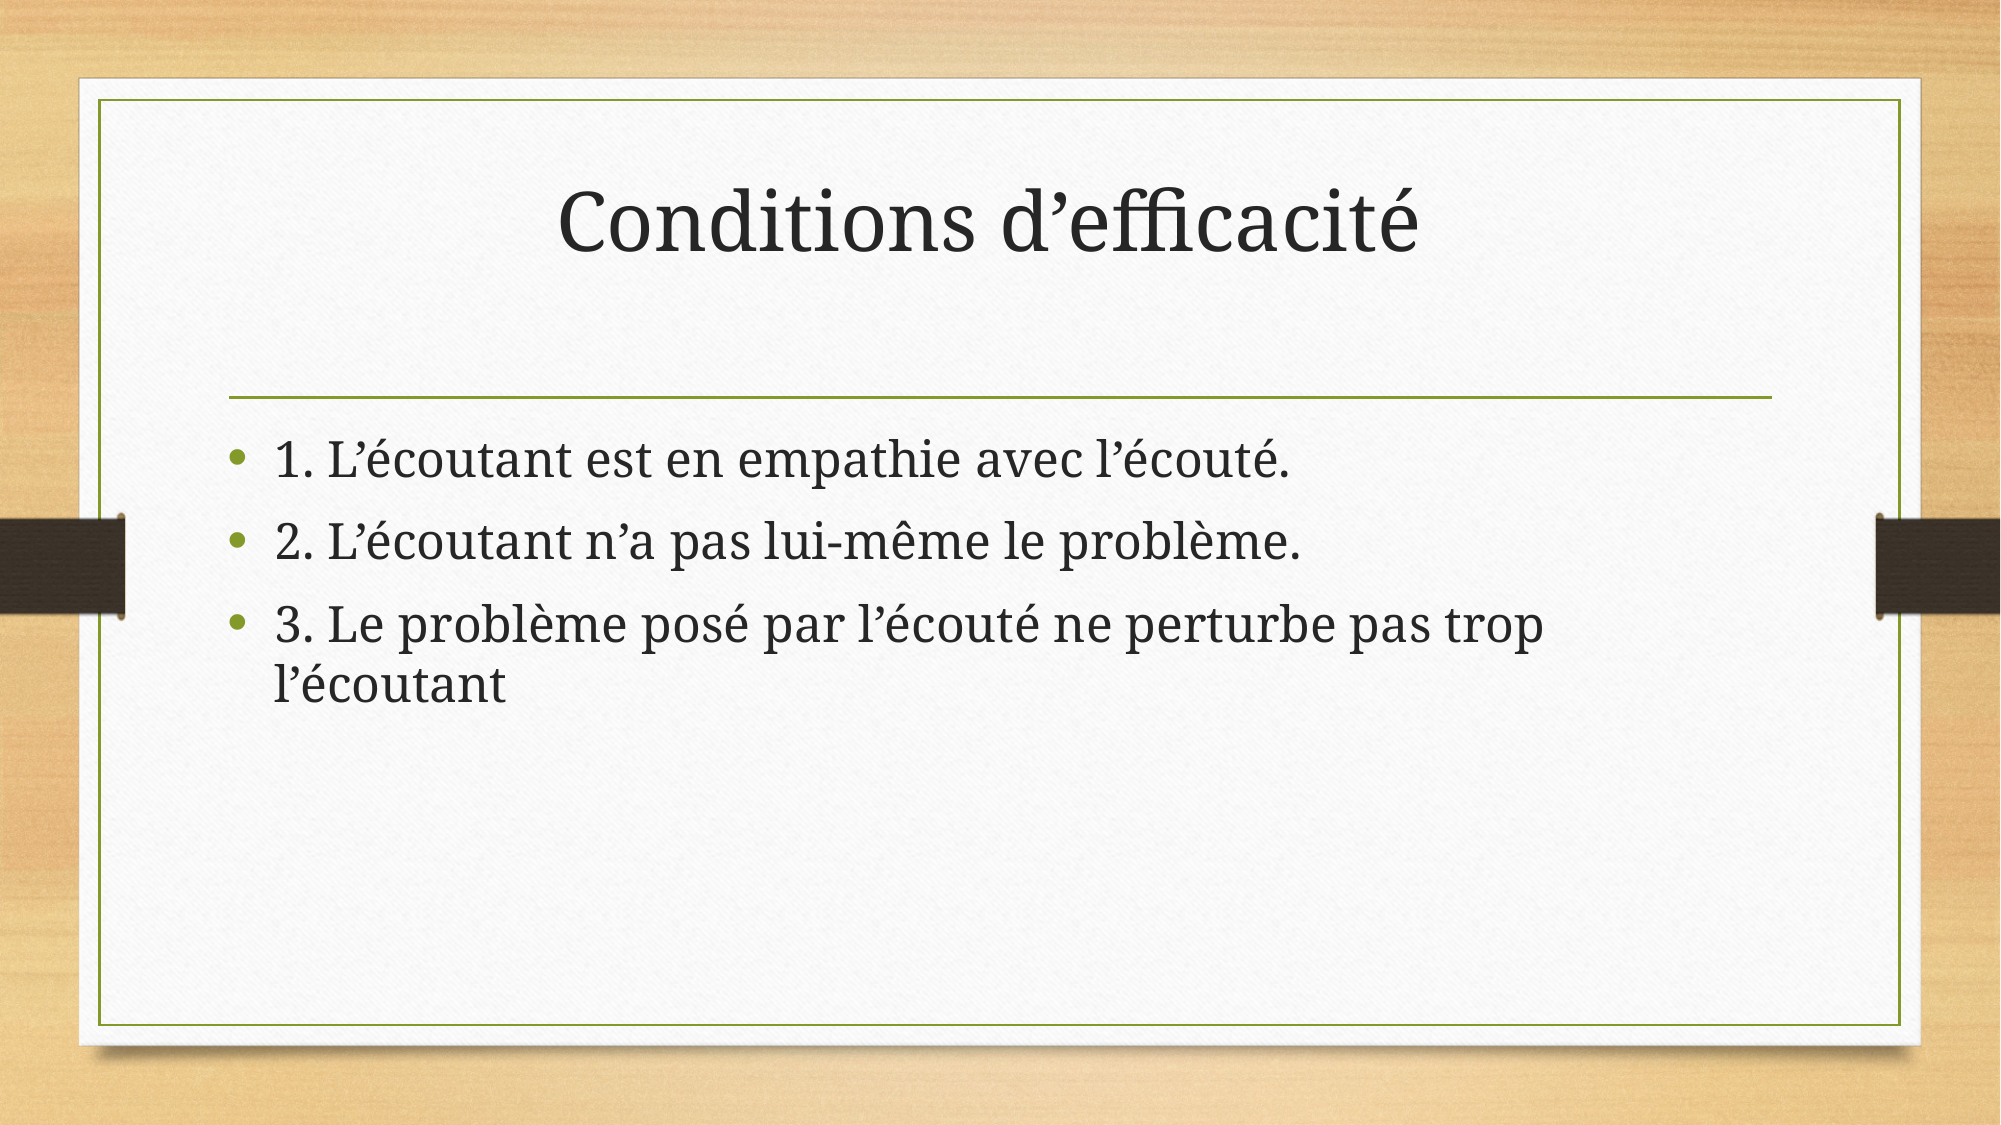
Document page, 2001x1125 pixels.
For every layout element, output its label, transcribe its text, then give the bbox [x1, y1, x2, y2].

list 1. L’écoutant est en empathie avec l’écouté. 2. L’écoutant n’a pas lui-même le problème. 3. Le problème posé par l’écouté ne perturbe pas trop l’écoutant [212, 419, 1788, 964]
picture [0, 0, 2001, 1125]
title Conditions d’efficacité [212, 161, 1788, 375]
